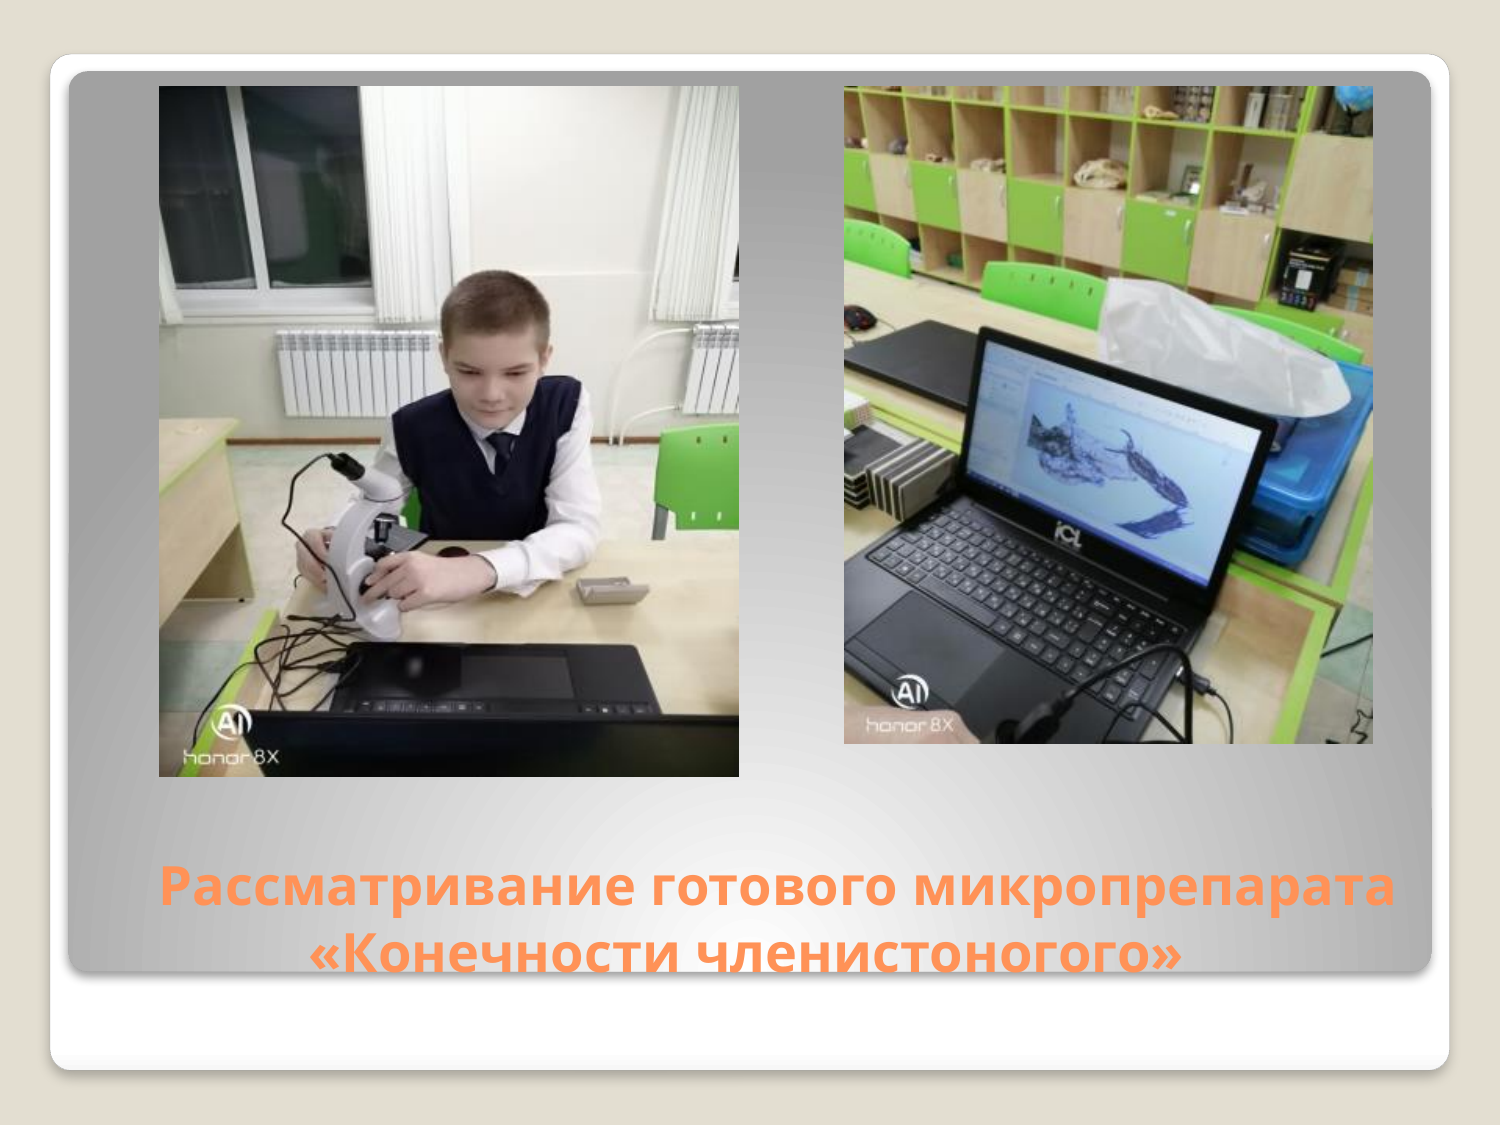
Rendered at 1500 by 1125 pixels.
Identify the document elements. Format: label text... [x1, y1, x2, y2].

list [844, 86, 1373, 745]
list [159, 86, 739, 778]
title Рассматривание готового микропрепарата «Конечности членистоногого» [82, 817, 1425, 991]
